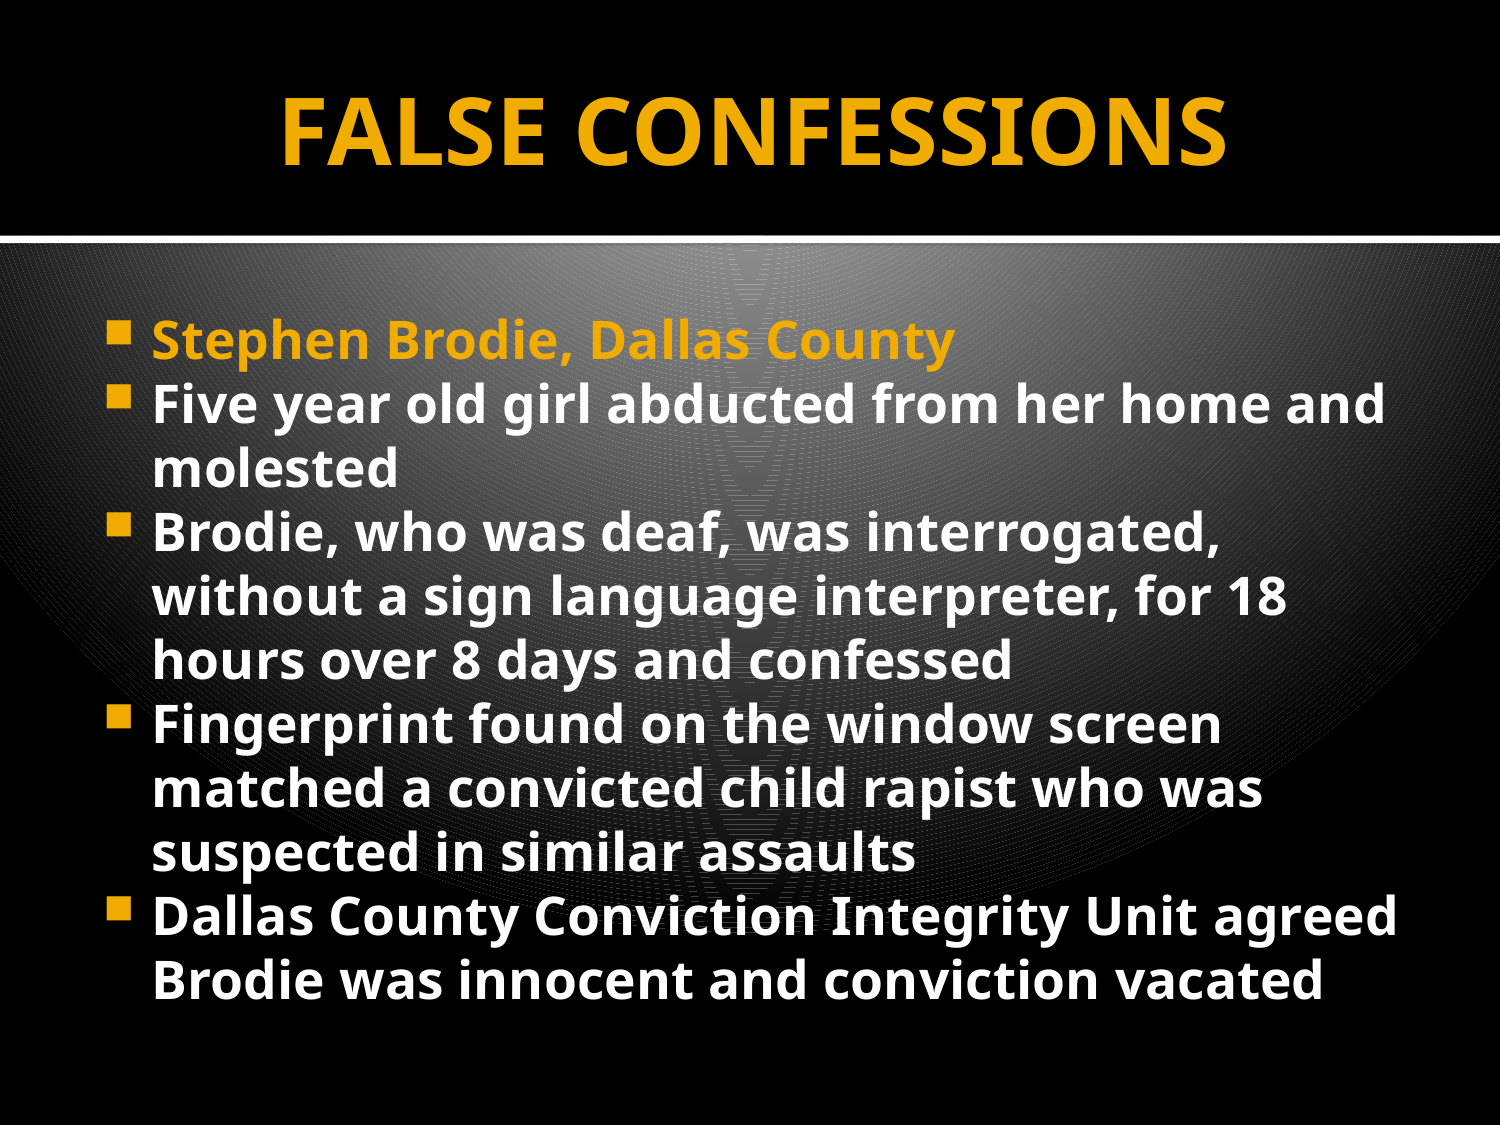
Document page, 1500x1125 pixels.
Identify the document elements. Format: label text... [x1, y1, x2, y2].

title FALSE CONFESSIONS [75, 25, 1425, 231]
list Stephen Brodie, Dallas County Five year old girl abducted from her home and molested Brodie, who was deaf, was interrogated, without a sign language interpreter, for 18 hours over 8 days and confessed Fingerprint found on the window screen matched a convicted child rapist who was suspected in similar assaults Dallas County Conviction Integrity Unit agreed Brodie was innocent and conviction vacated [75, 291, 1425, 1050]
